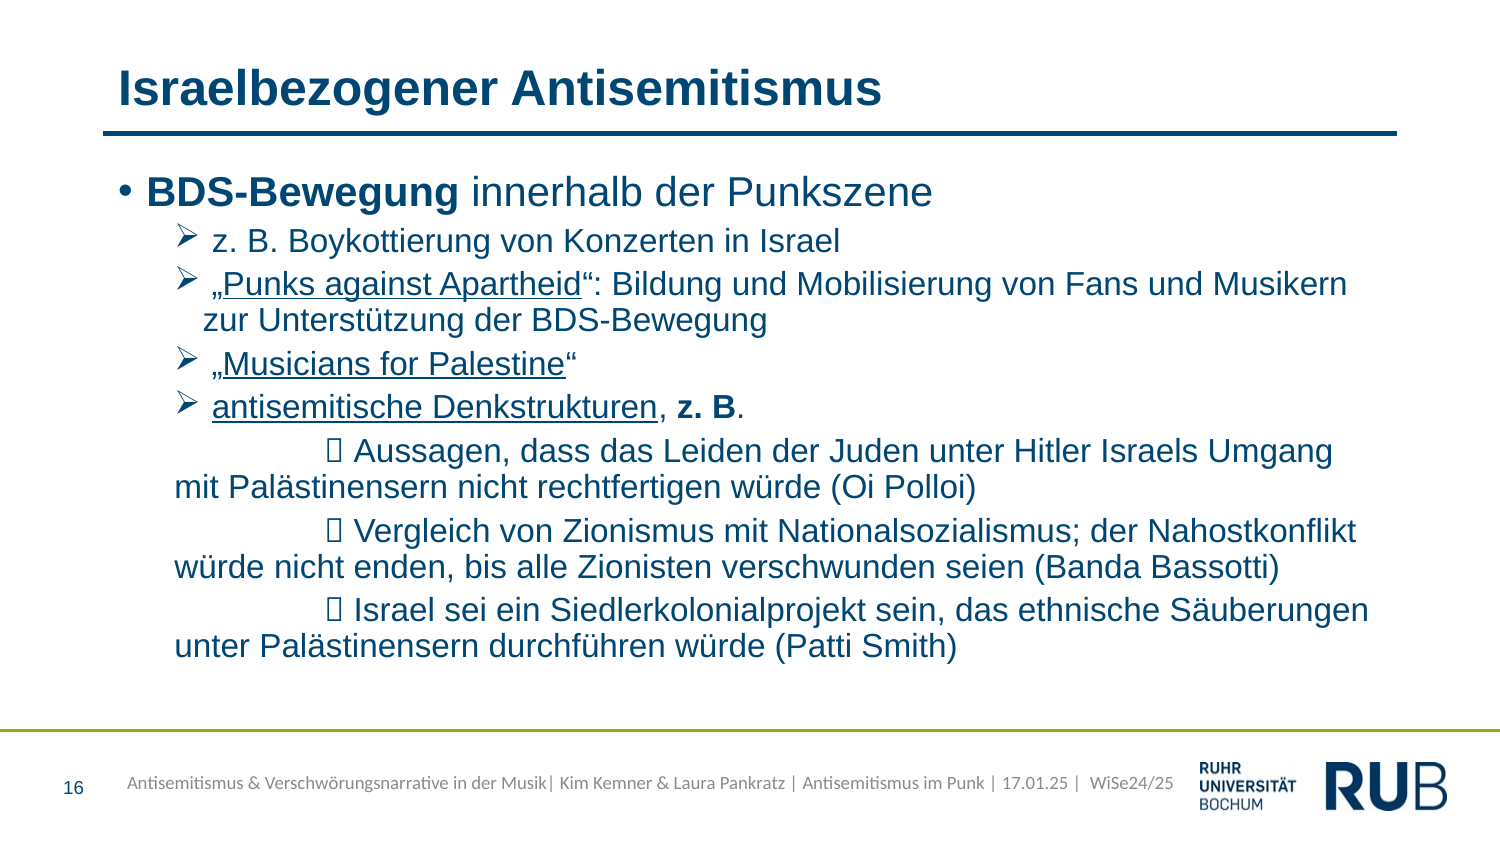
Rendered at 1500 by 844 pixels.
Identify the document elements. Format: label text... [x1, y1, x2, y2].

title Israelbezogener Antisemitismus [103, 45, 1397, 134]
slide_number 16 [0, 764, 85, 810]
list BDS-Bewegung innerhalb der Punkszene z. B. Boykottierung von Konzerten in Israel „Punks against Apartheid“: Bildung und Mobilisierung von Fans und Musikern zur Unterstützung der BDS-Bewegung „Musicians for Palestine“ antisemitische Denkstrukturen, z. B.  Aussagen, dass das Leiden der Juden unter Hitler Israels Umgang mit Palästinensern nicht rechtfertigen würde (Oi Polloi)  Vergleich von Zionismus mit Nationalsozialismus; der Nahostkonflikt würde nicht enden, bis alle Zionisten verschwunden seien (Banda Bassotti)  Israel sei ein Siedlerkolonialprojekt sein, das ethnische Säuberungen unter Palästinensern durchführen würde (Patti Smith) [103, 162, 1397, 710]
picture [1200, 762, 1447, 811]
